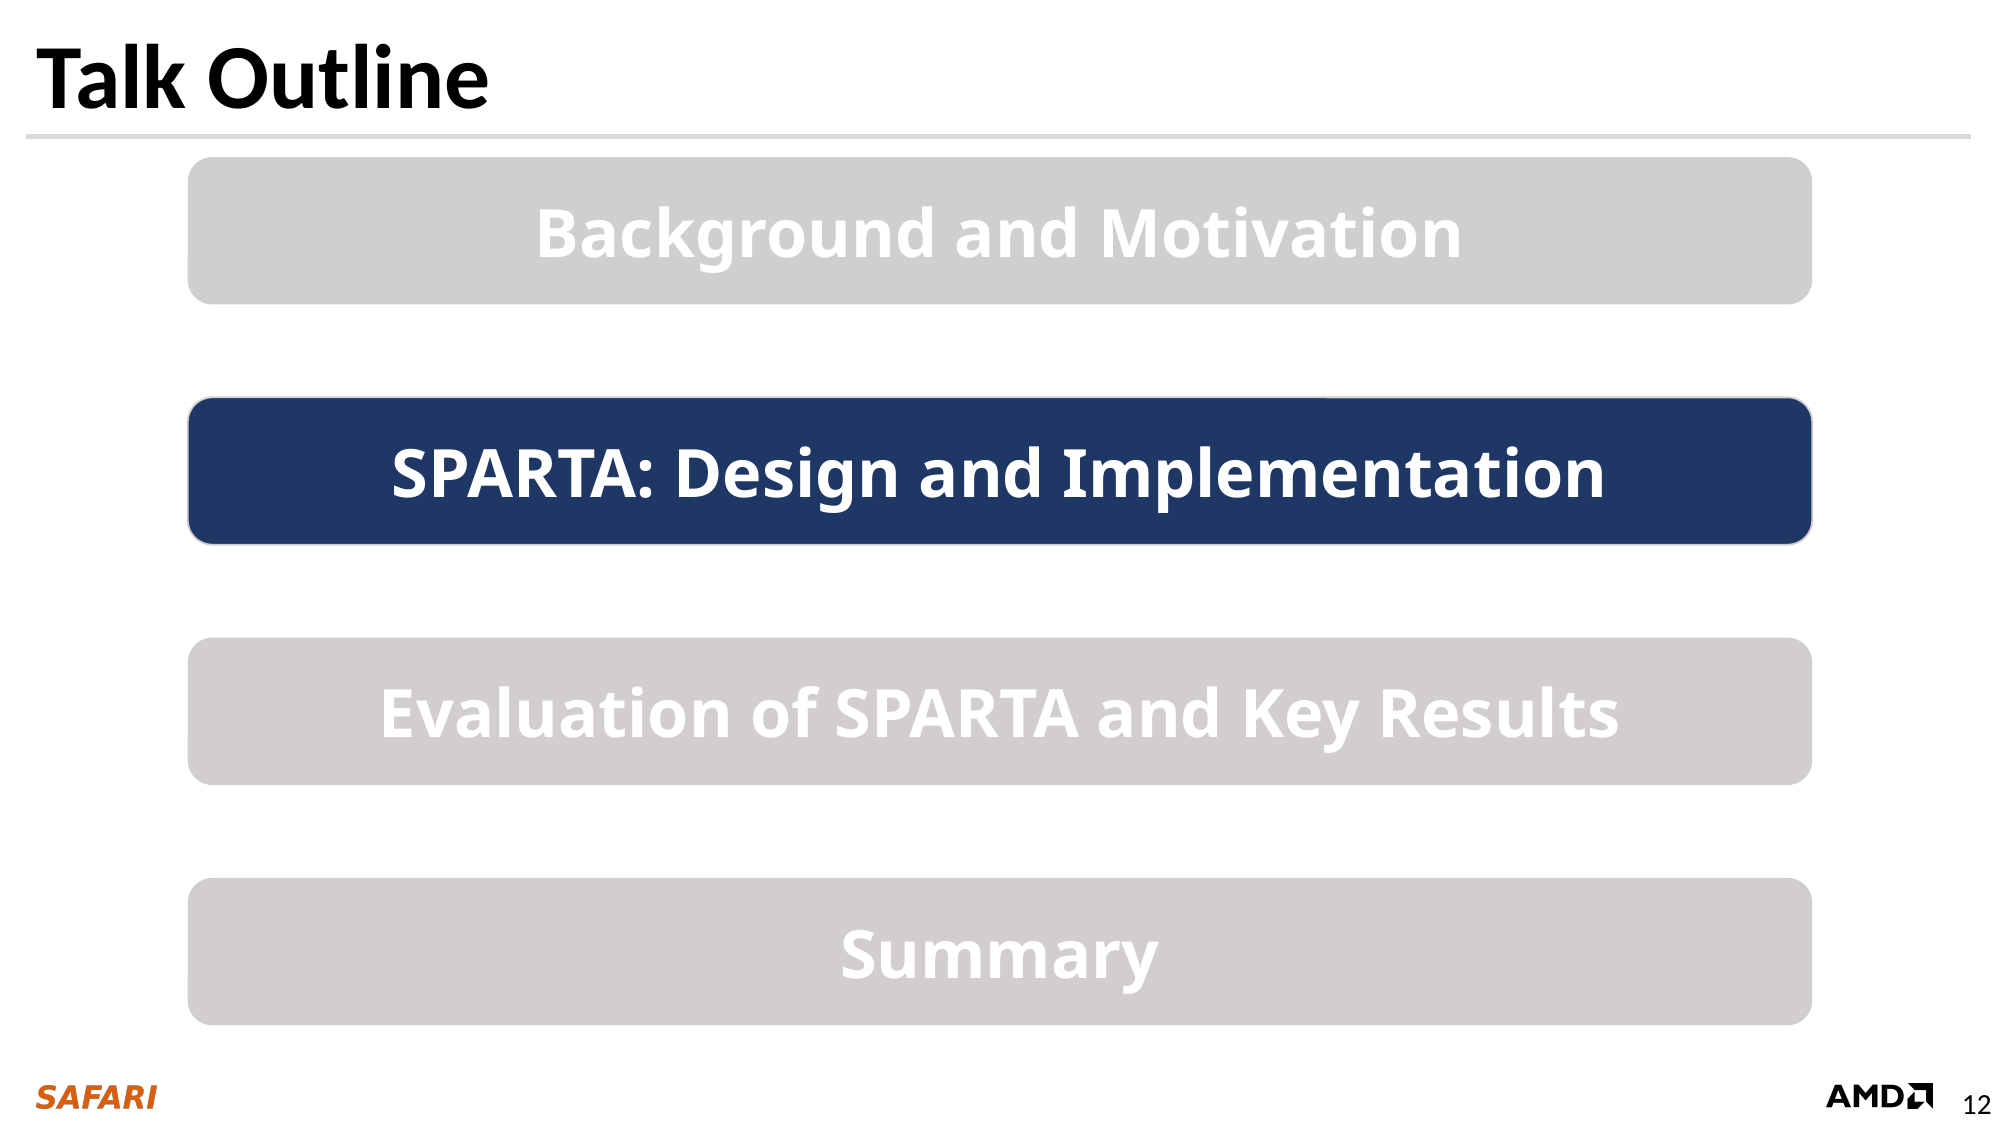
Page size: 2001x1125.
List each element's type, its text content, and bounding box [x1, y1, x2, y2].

text_box Summary [186, 877, 1814, 1027]
text_box Background and Motivation [186, 156, 1814, 306]
text_box Evaluation of SPARTA and Key Results [186, 636, 1814, 786]
picture [36, 1085, 157, 1109]
title Talk Outline [36, 21, 1983, 122]
picture [1826, 1083, 1933, 1109]
text_box SPARTA: Design and Implementation [186, 396, 1814, 546]
